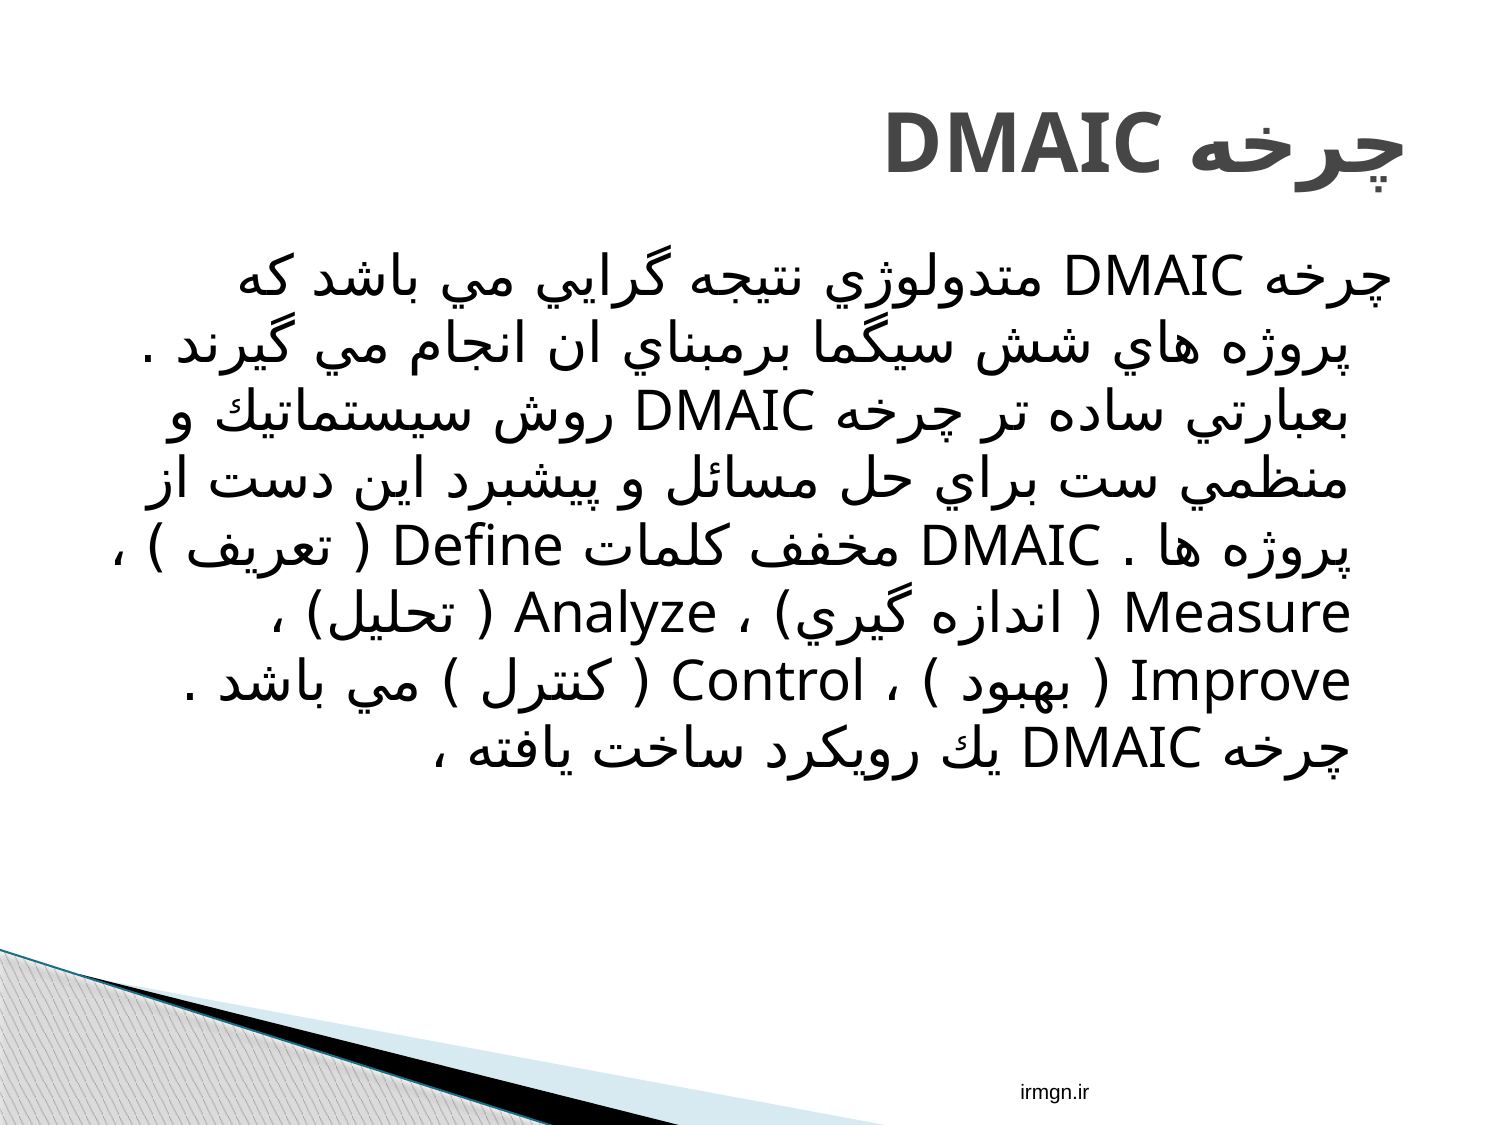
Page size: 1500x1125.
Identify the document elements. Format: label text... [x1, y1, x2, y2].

footer irmgn.ir [718, 1051, 1105, 1112]
list چرخه DMAIC متدولوژي نتيجه گرايي مي باشد كه پروژه هاي شش سيگما برمبناي ان انجام مي گيرند . بعبارتي ساده تر چرخه DMAIC روش سيستماتيك و منظمي ست براي حل مسائل و پيشبرد اين دست از پروژه ها . DMAIC مخفف كلمات Define ( تعريف ) ، Measure ( اندازه گيري) ، Analyze ( تحليل) ، Improve ( بهبود ) ، Control ( كنترل ) مي باشد . چرخه DMAIC يك رويكرد ساخت يافته ، [76, 231, 1427, 1076]
title چرخه DMAIC [75, 45, 1425, 233]
